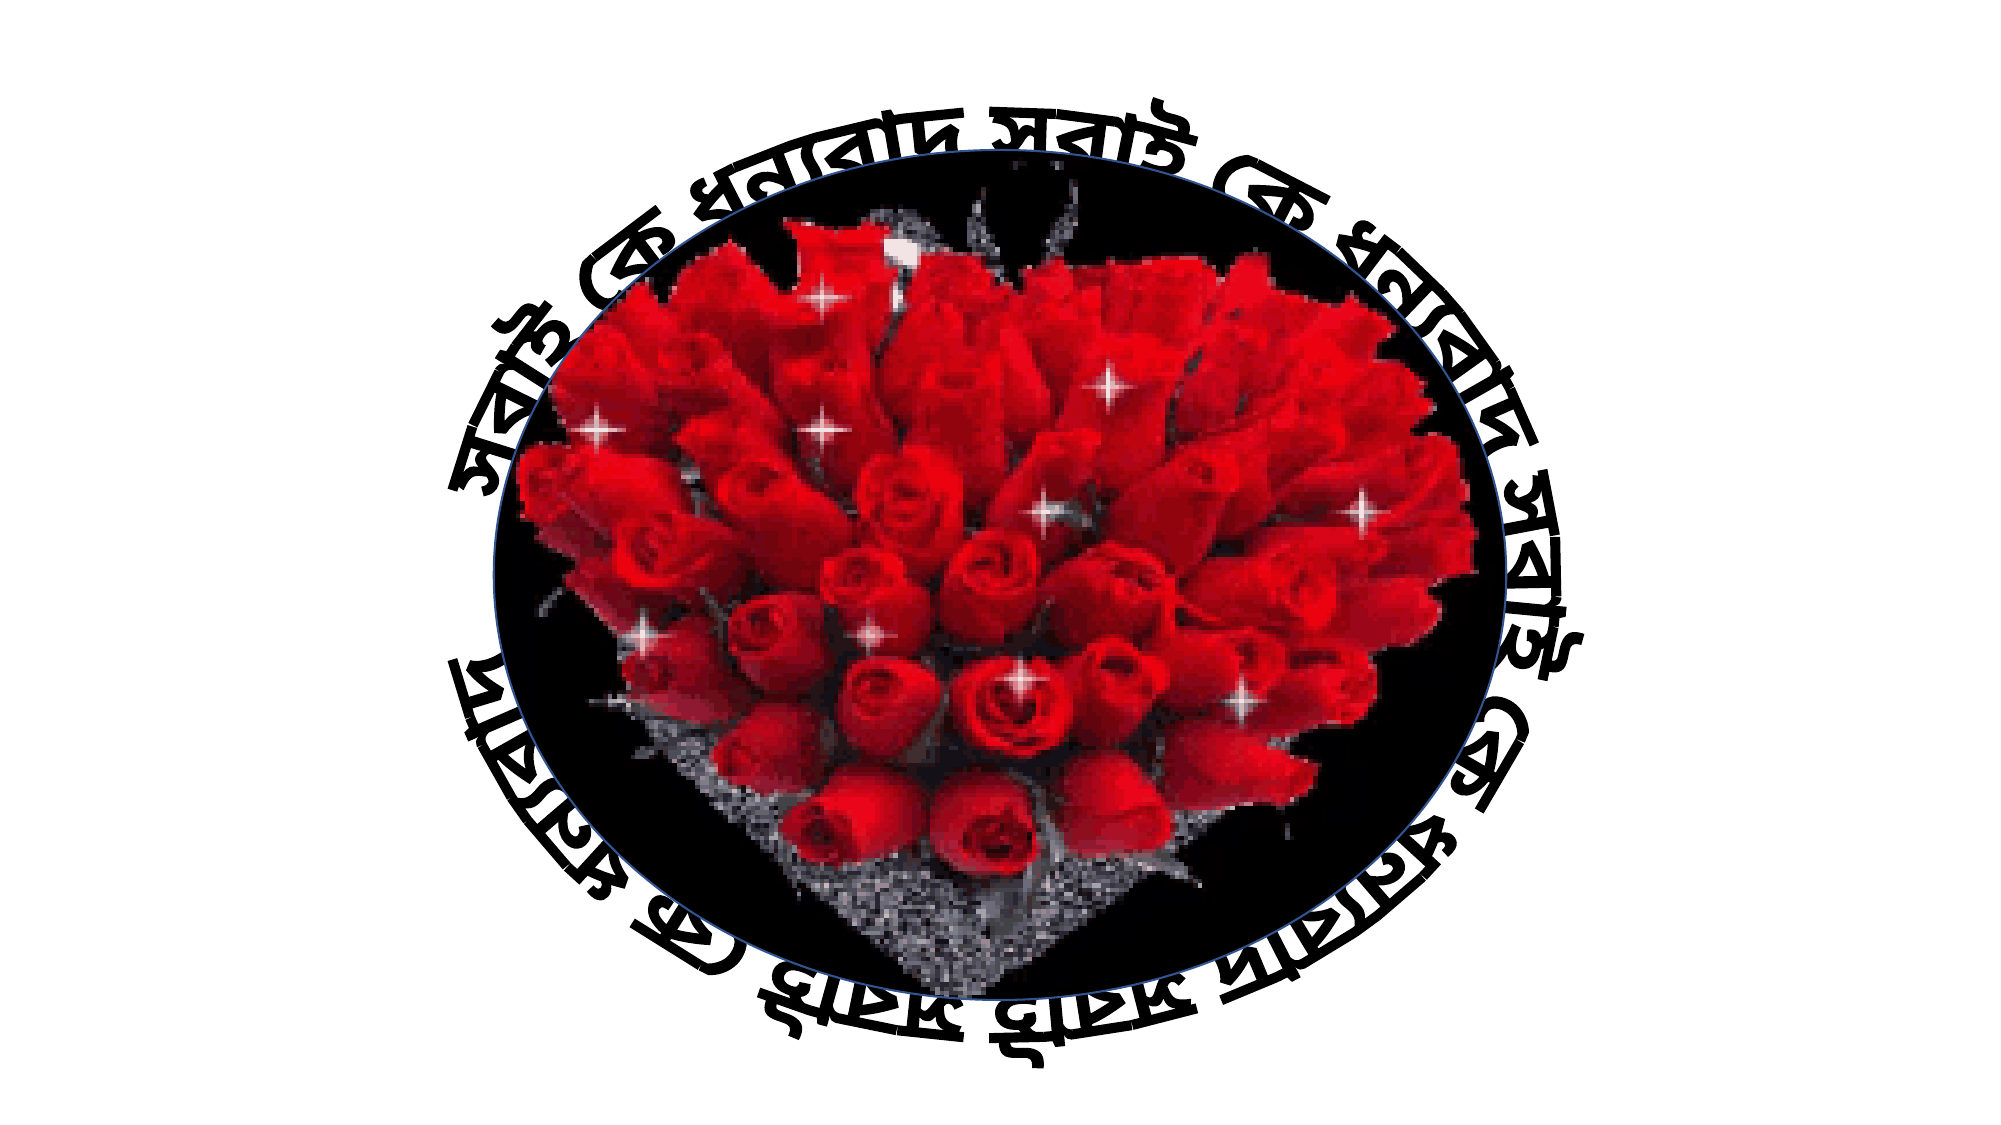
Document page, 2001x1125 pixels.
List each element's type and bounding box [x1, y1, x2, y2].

text_box [492, 148, 1508, 1002]
